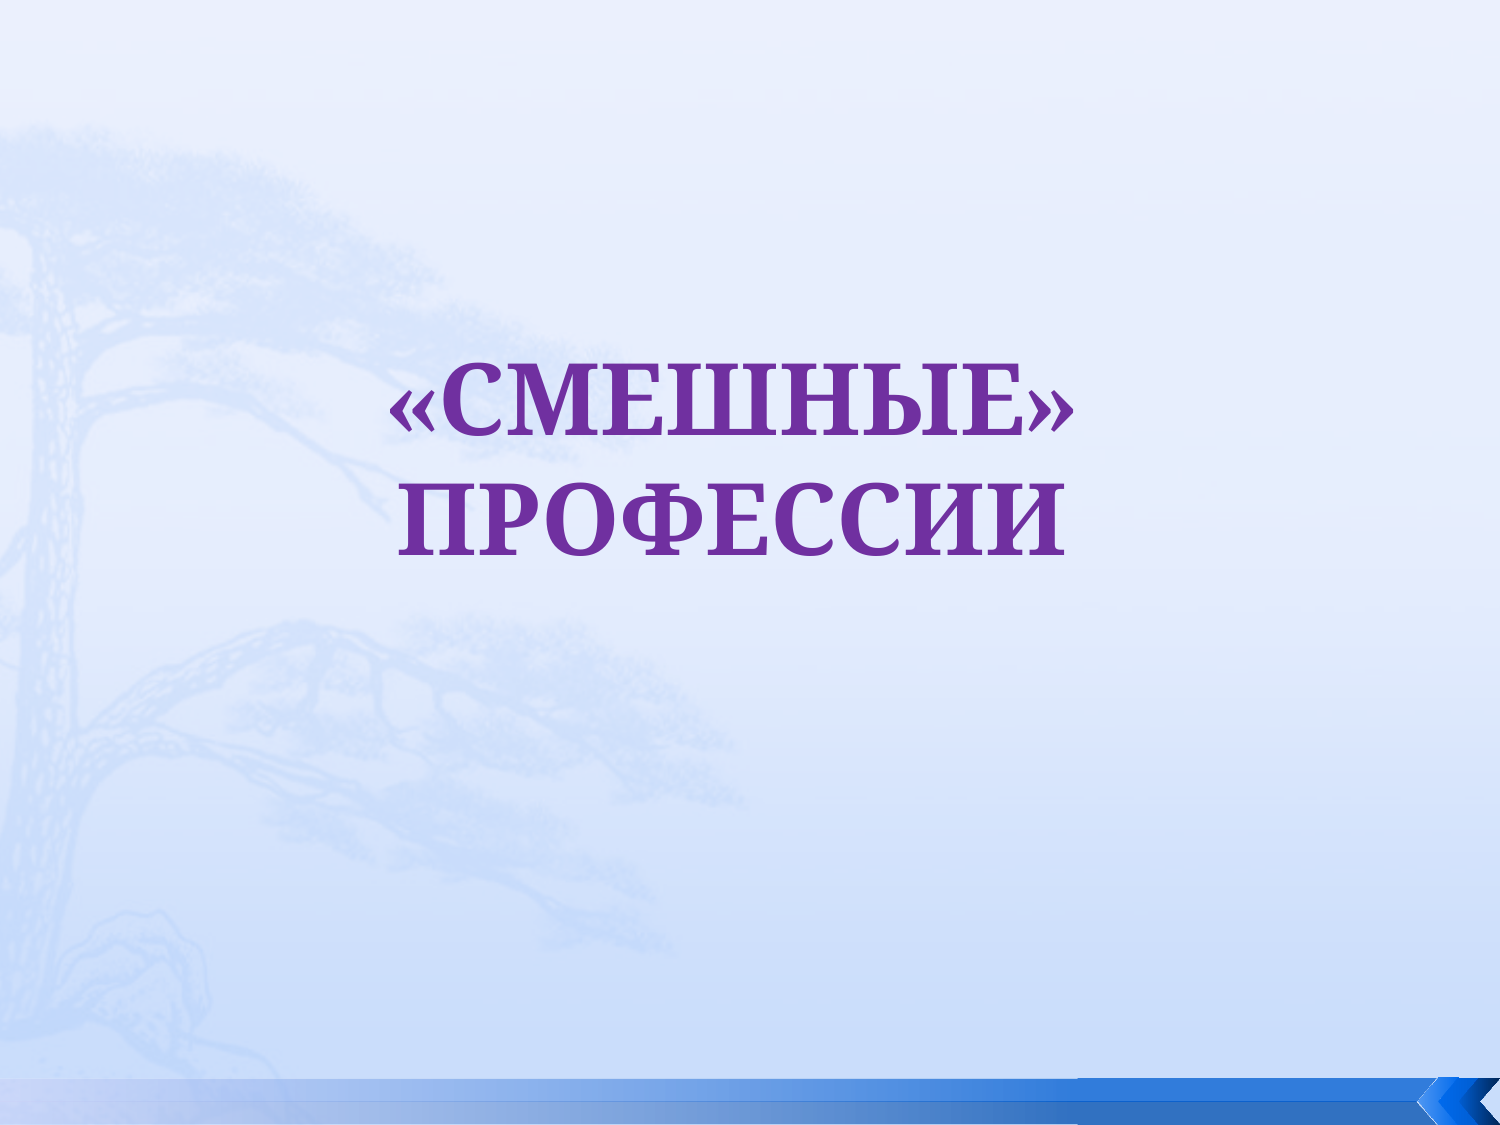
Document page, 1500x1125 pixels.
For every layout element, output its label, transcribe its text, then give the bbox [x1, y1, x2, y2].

text_box «Смешные» профессии [316, 328, 1149, 583]
